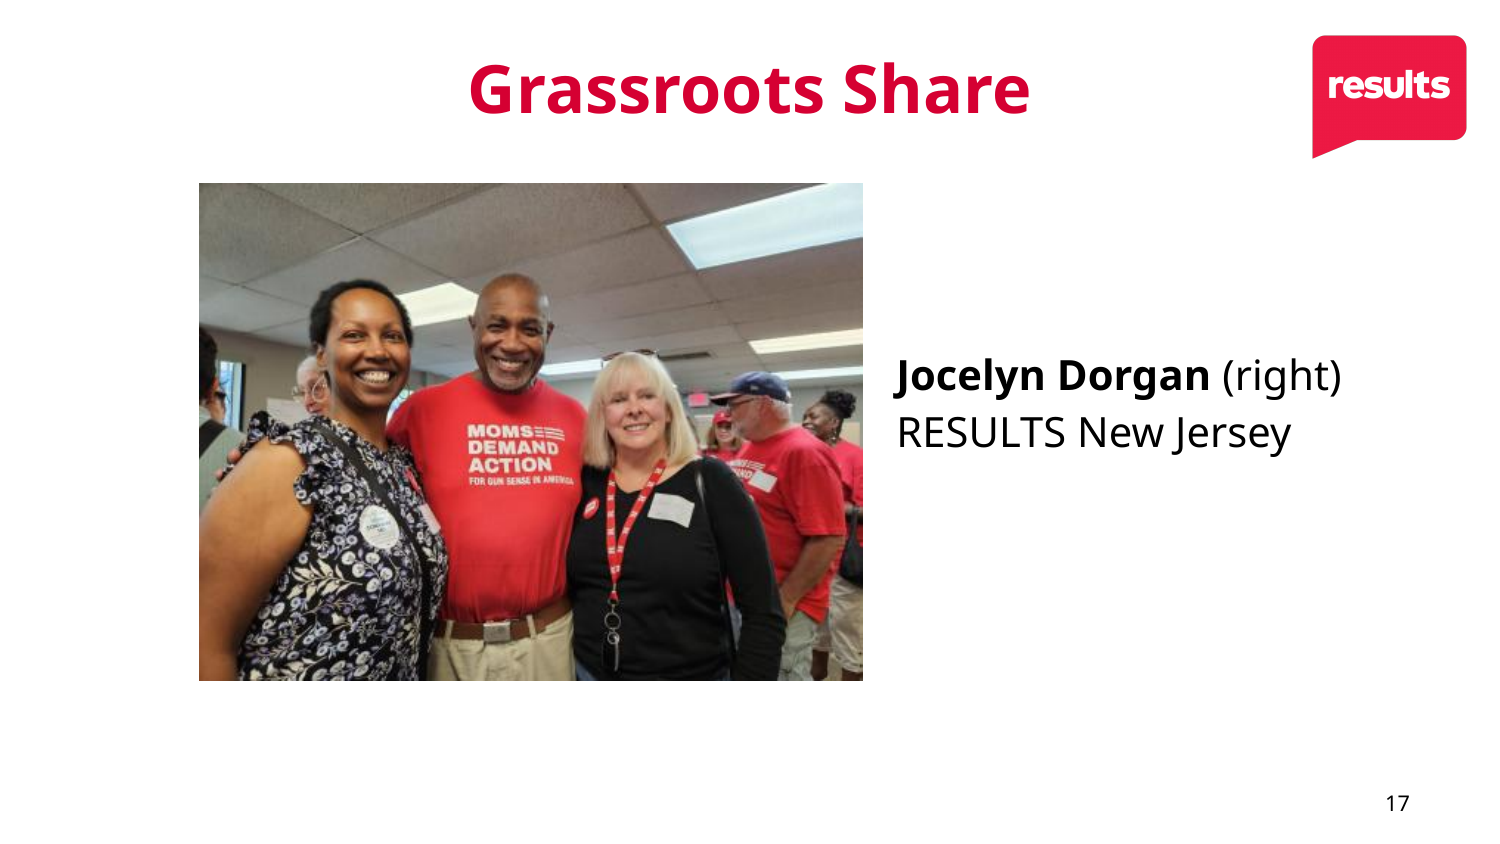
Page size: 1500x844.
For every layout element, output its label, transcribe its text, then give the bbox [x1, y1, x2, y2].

picture [1289, 13, 1490, 175]
slide_number 17 [1074, 782, 1425, 827]
title Grassroots Share [142, 16, 1358, 158]
text_box Jocelyn Dorgan (right) RESULTS New Jersey [867, 333, 1359, 606]
picture [199, 183, 863, 681]
